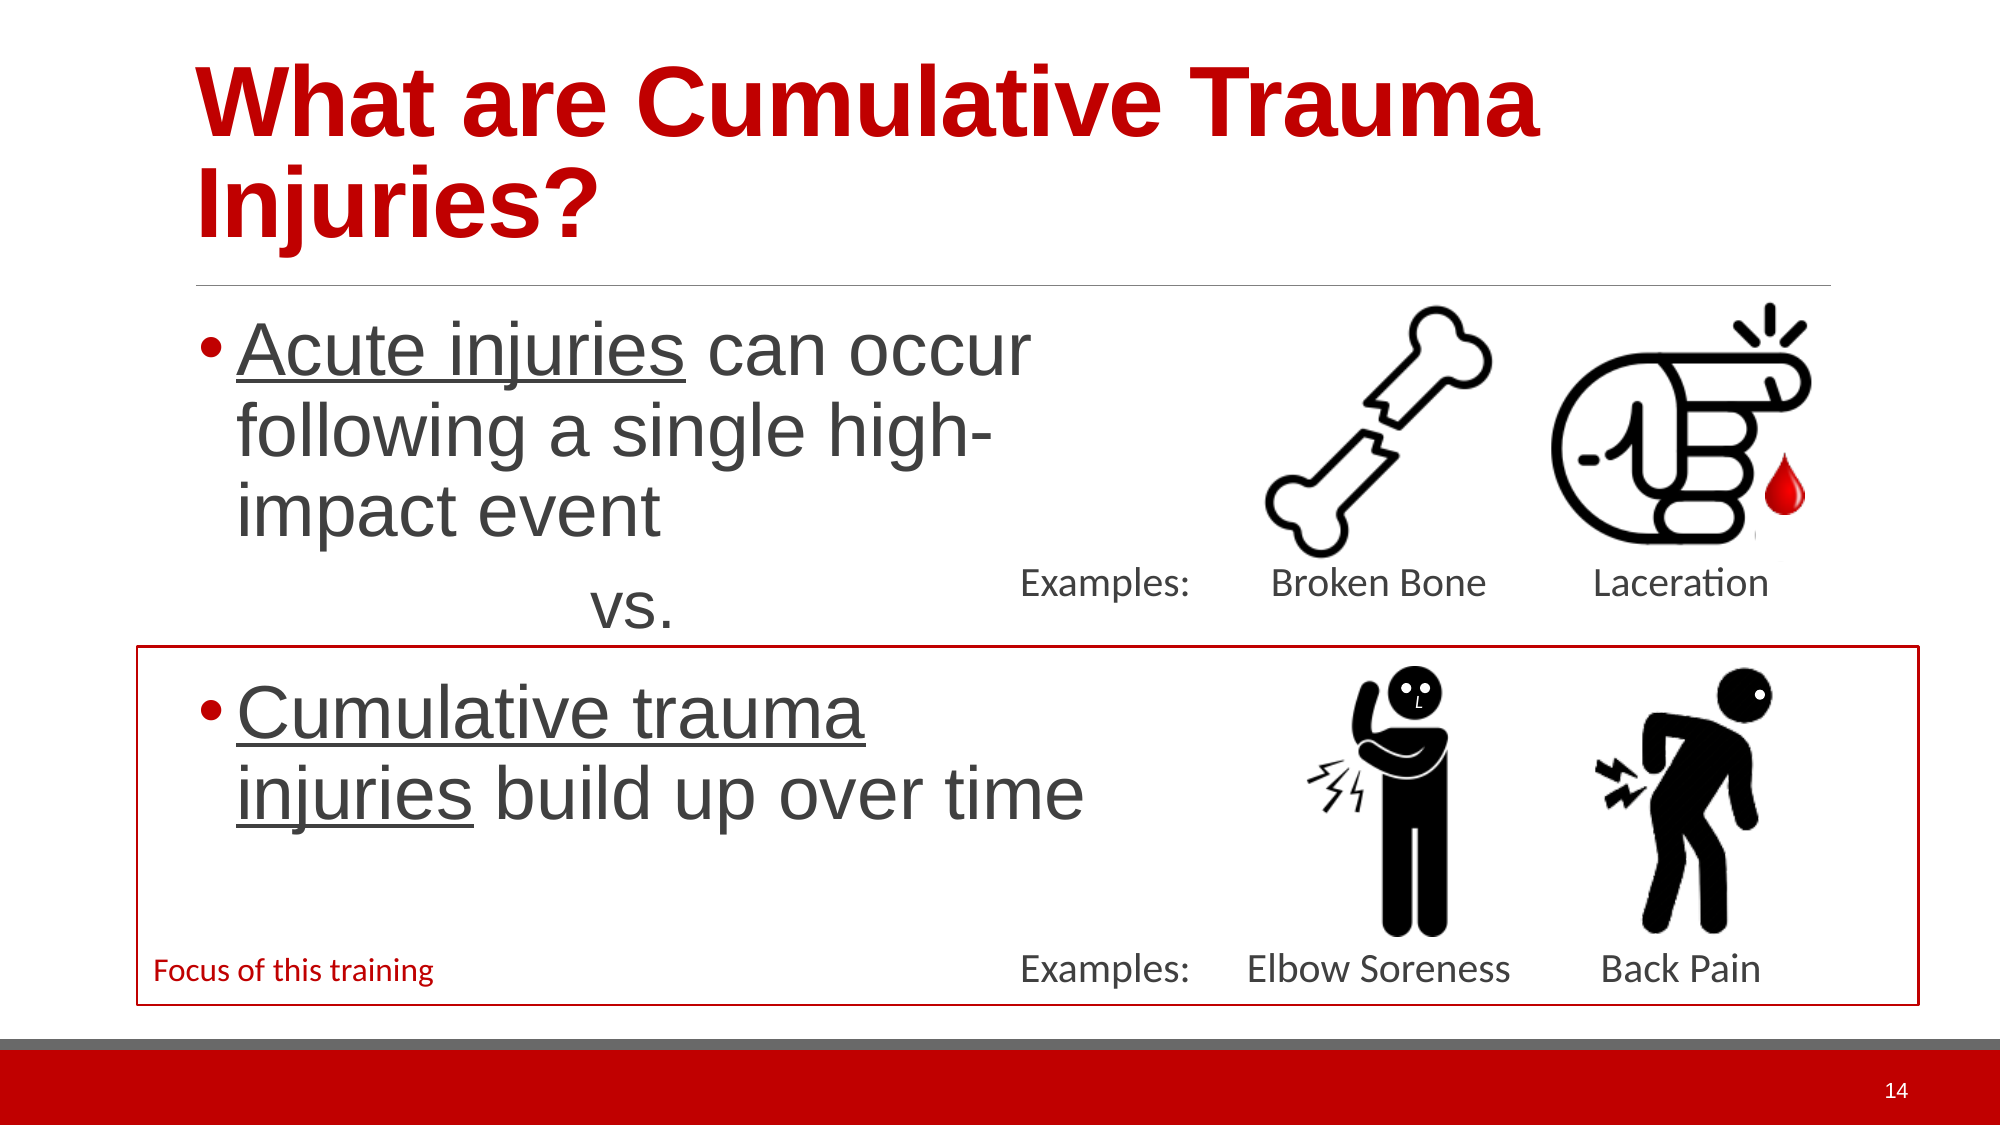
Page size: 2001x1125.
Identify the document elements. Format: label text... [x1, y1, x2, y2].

list Acute injuries can occur following a single high-impact event vs. Cumulative trauma injuries build up over time [180, 302, 1106, 645]
slide_number 14 [1708, 1059, 1924, 1120]
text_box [1291, 666, 1467, 938]
title What are Cumulative Trauma Injuries? [180, 47, 1937, 285]
text_box Examples: [1005, 547, 1206, 612]
picture [1226, 296, 1532, 568]
text_box Laceration [1578, 575, 1785, 612]
text_box Broken Bone [1255, 575, 1502, 612]
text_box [1583, 666, 1780, 938]
text_box [136, 645, 1920, 1006]
text_box Focus of this training [138, 941, 450, 996]
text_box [1536, 296, 1827, 568]
